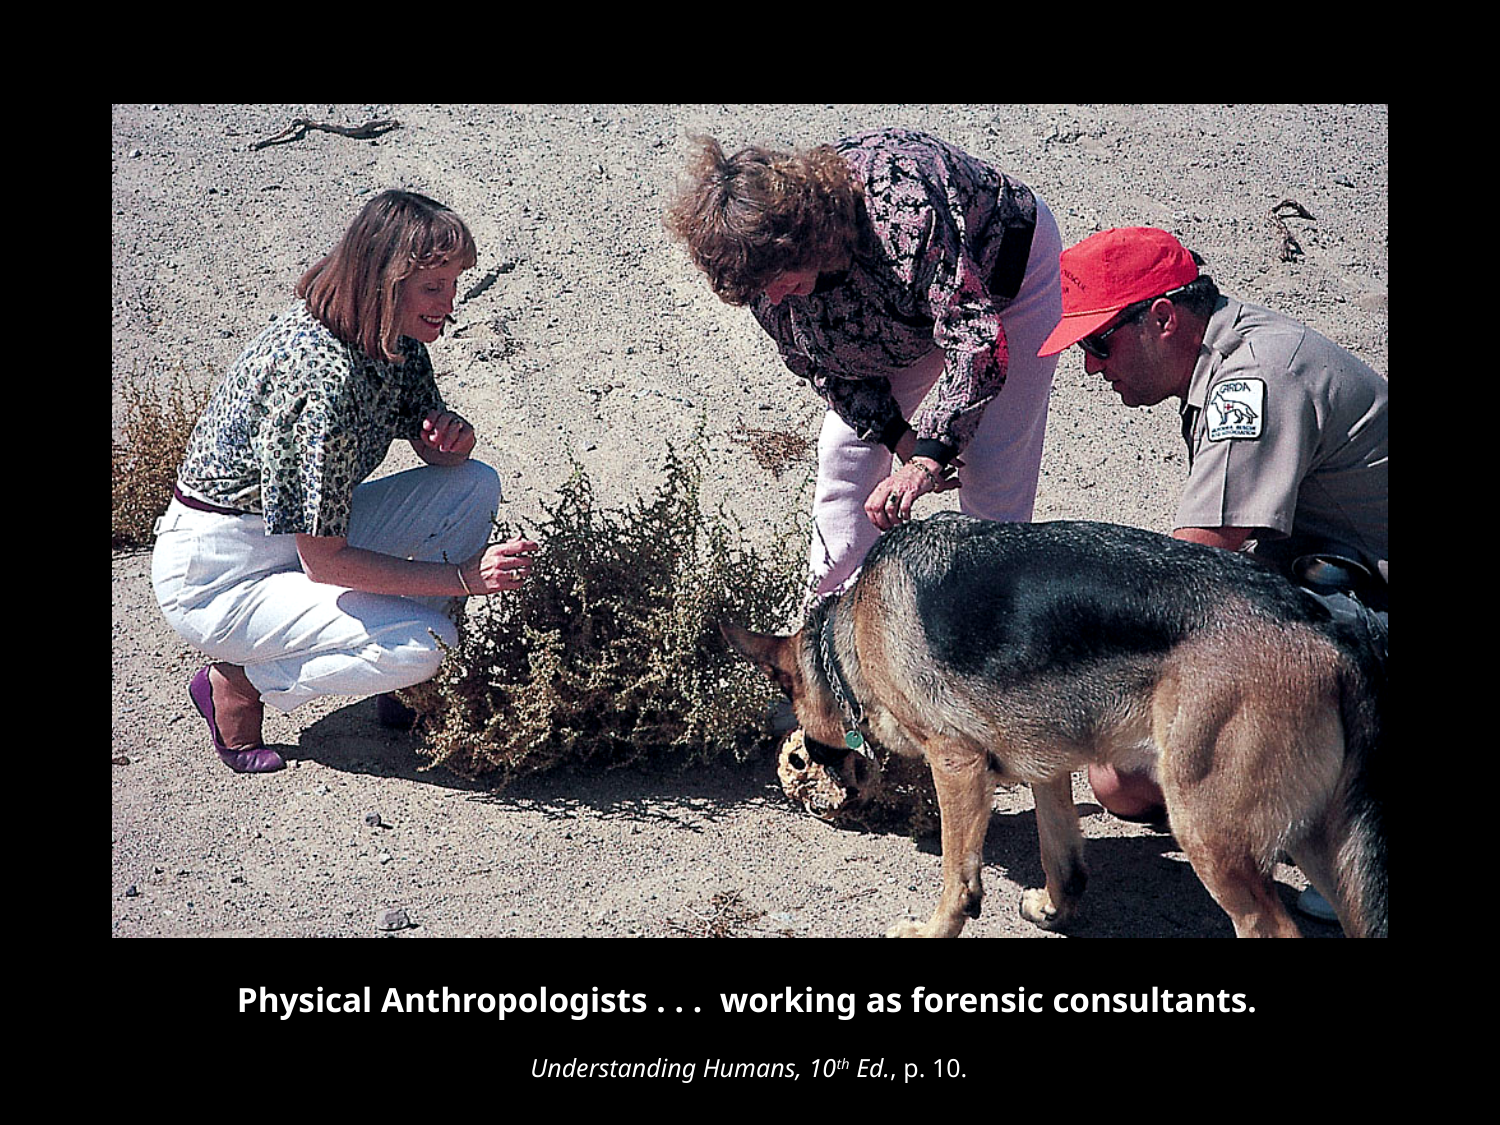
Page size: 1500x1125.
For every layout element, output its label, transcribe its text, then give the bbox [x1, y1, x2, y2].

text_box Understanding Humans, 10th Ed., p. 10. [515, 1029, 983, 1090]
text_box Physical Anthropologists . . . working as forensic consultants. [221, 967, 1274, 1027]
picture [112, 104, 1388, 938]
